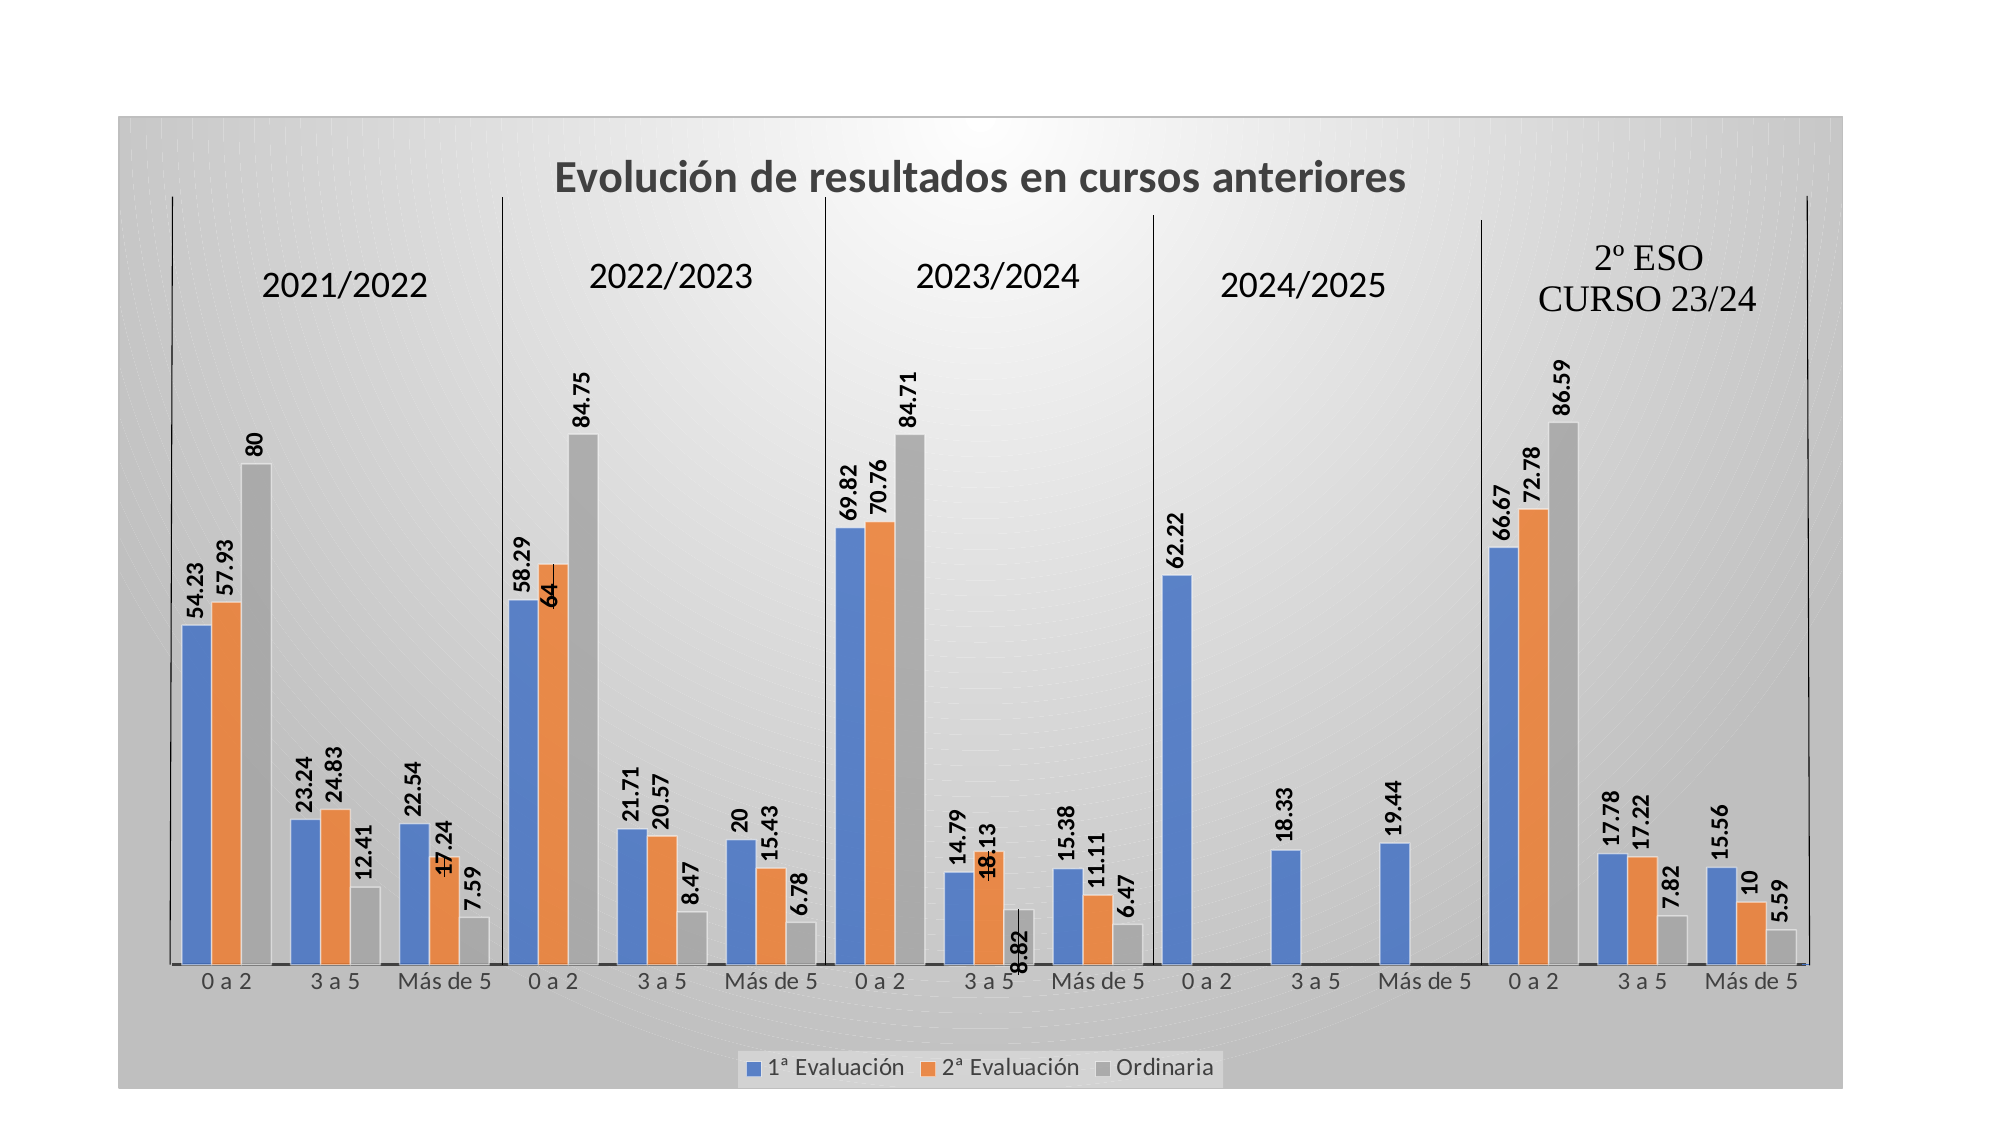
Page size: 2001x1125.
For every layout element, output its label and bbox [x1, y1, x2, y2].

chart [118, 116, 1844, 1089]
